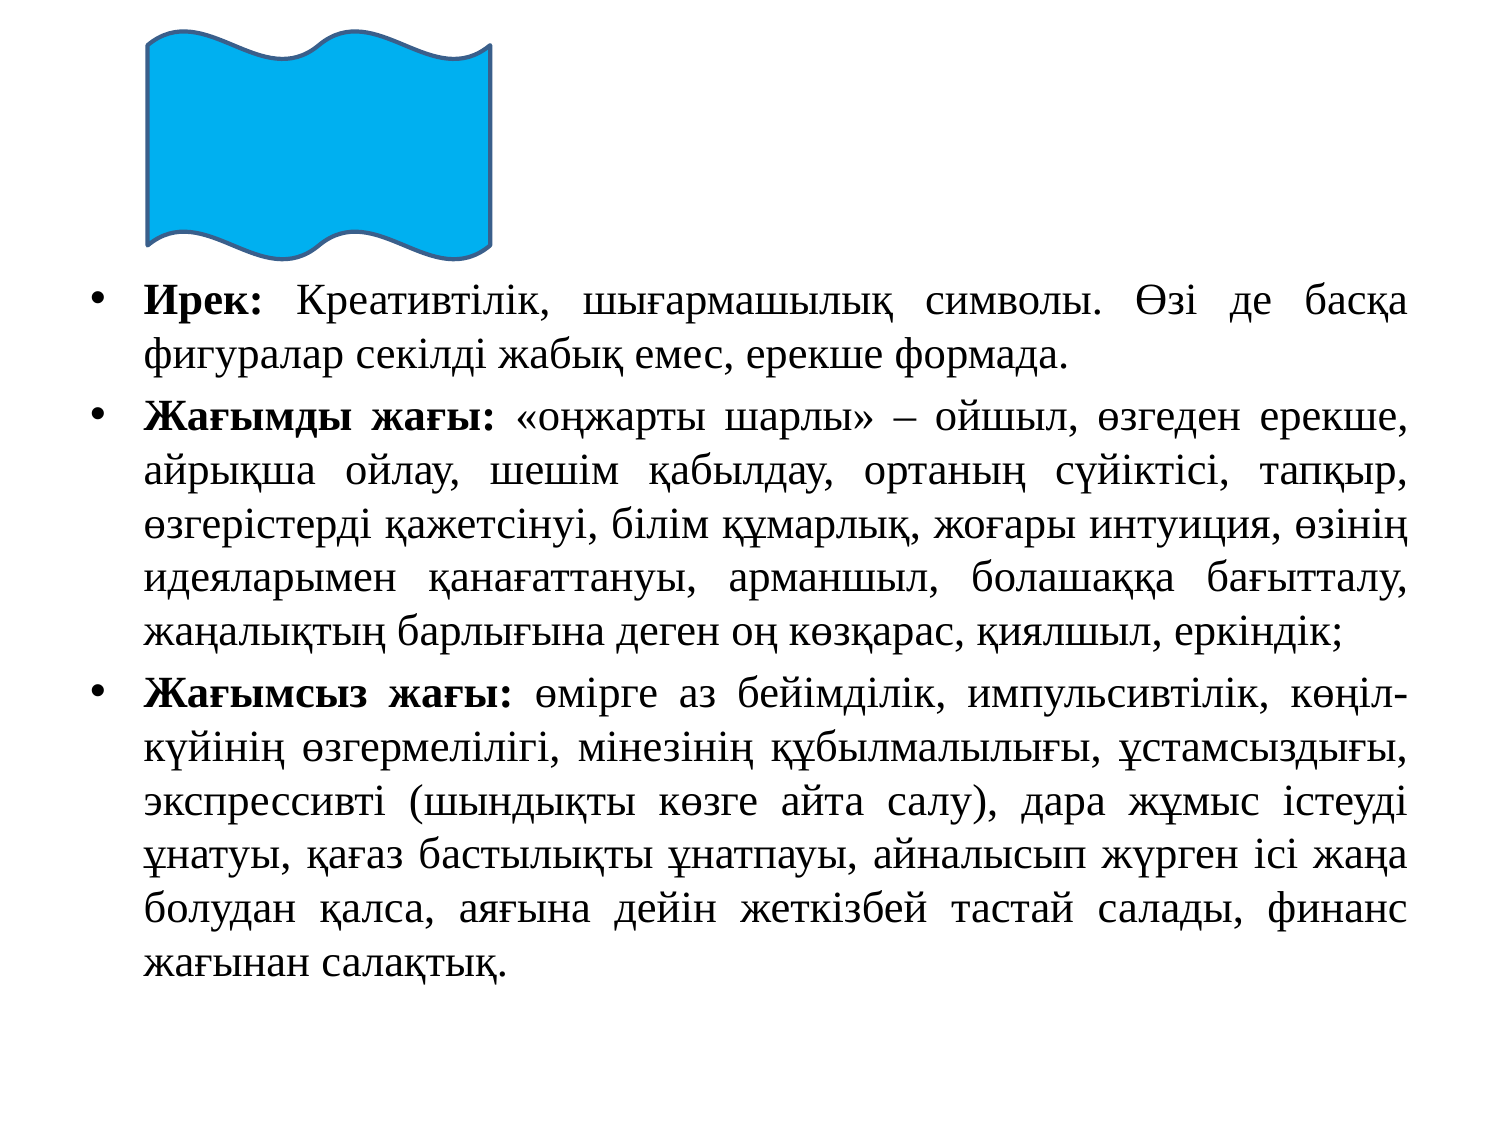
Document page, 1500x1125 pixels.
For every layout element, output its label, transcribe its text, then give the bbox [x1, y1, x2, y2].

list Ирек: Креативтілік, шығармашылық символы. Өзі де басқа фигуралар секілді жабық емес, ерекше формада. Жағымды жағы: «оңжарты шарлы» – ойшыл, өзгеден ерекше, айрықша ойлау, шешім қабылдау, ортаның сүйіктісі, тапқыр, өзгерістерді қажетсінуі, білім құмарлық, жоғары интуиция, өзінің идеяларымен қанағаттануы, арманшыл, болашаққа бағытталу, жаңалықтың барлығына деген оң көзқарас, қиялшыл, еркіндік; Жағымсыз жағы: өмірге аз бейімділік, импульсивтілік, көңіл-күйінің өзгермелілігі, мінезінің құбылмалылығы, ұстамсыздығы, экспрессивті (шындықты көзге айта салу), дара жұмыс істеуді ұнатуы, қағаз бастылықты ұнатпауы, айналысып жүрген ісі жаңа болудан қалса, аяғына дейін жеткізбей тастай салады, финанс жағынан салақтық. [75, 262, 1425, 1005]
text_box [145, 29, 493, 262]
